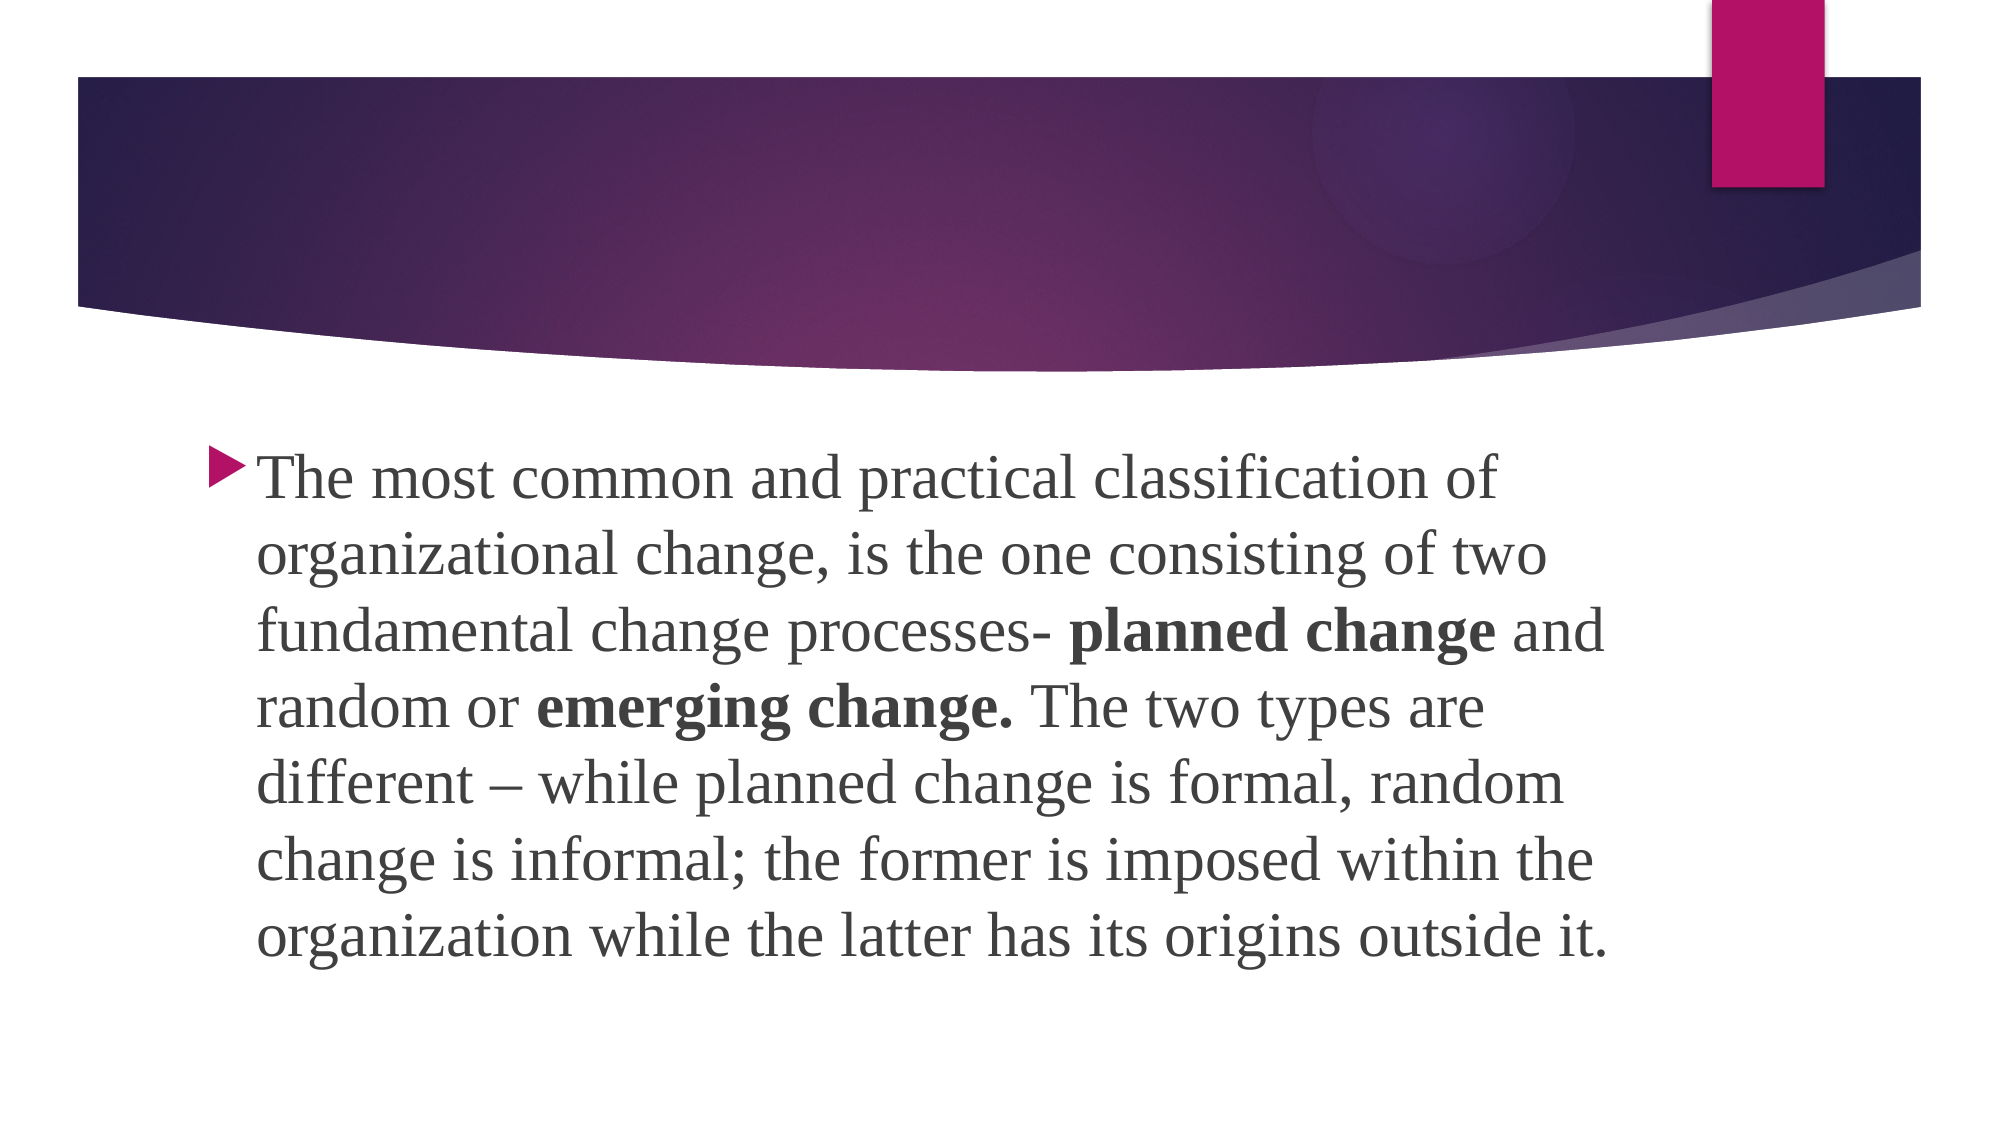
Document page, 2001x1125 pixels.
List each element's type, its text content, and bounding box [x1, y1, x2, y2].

list The most common and practical classification of organizational change, is the one consisting of two fundamental change processes- planned change and random or emerging change. The two types are different – while planned change is formal, random change is informal; the former is imposed within the organization while the latter has its origins outside it. [189, 427, 1638, 988]
